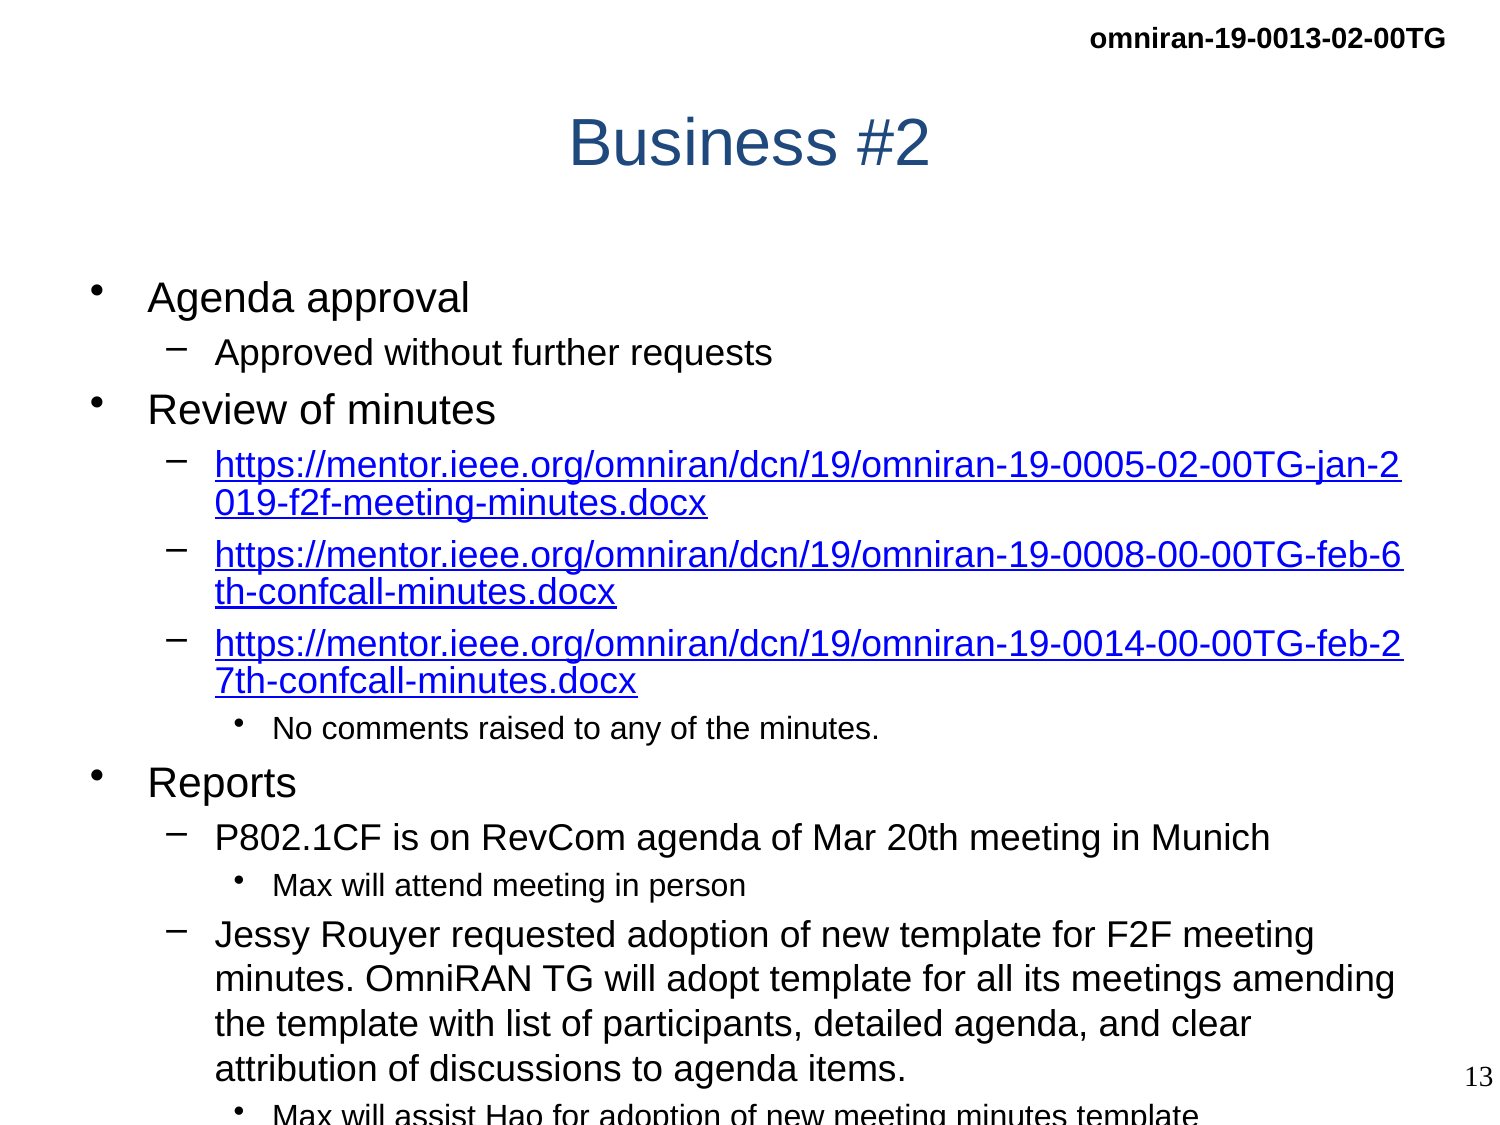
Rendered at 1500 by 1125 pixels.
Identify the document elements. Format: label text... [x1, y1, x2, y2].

title Business #2 [75, 45, 1425, 233]
list Agenda approval Approved without further requests Review of minutes https://mentor.ieee.org/omniran/dcn/19/omniran-19-0005-02-00TG-jan-2019-f2f-meeting-minutes.docx https://mentor.ieee.org/omniran/dcn/19/omniran-19-0008-00-00TG-feb-6th-confcall-minutes.docx https://mentor.ieee.org/omniran/dcn/19/omniran-19-0014-00-00TG-feb-27th-confcall-minutes.docx No comments raised to any of the minutes. Reports P802.1CF is on RevCom agenda of Mar 20th meeting in Munich Max will attend meeting in person Jessy Rouyer requested adoption of new template for F2F meeting minutes. OmniRAN TG will adopt template for all its meetings amending the template with list of participants, detailed agenda, and clear attribution of discussions to agenda items. Max will assist Hao for adoption of new meeting minutes template [75, 262, 1425, 1038]
